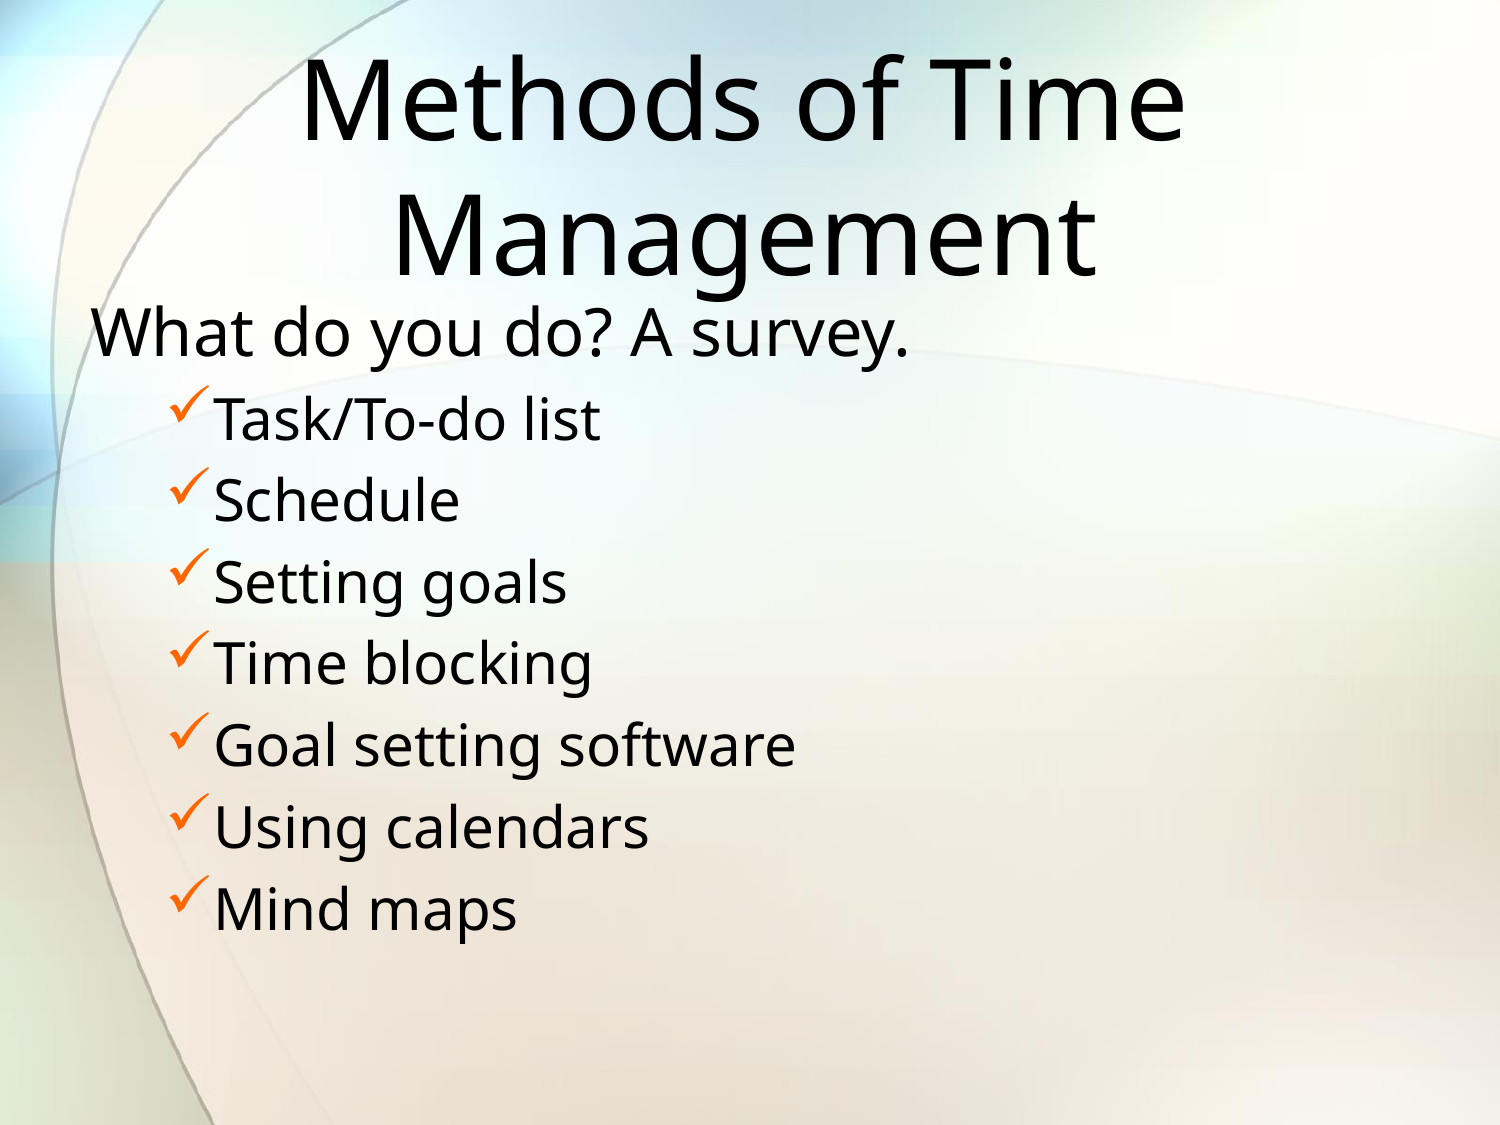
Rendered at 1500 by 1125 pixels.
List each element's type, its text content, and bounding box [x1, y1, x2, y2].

list What do you do? A survey. Task/To-do list Schedule Setting goals Time blocking Goal setting software Using calendars Mind maps [74, 262, 1401, 1001]
title Methods of Time Management [12, 87, 1476, 238]
picture [0, 0, 1500, 1125]
